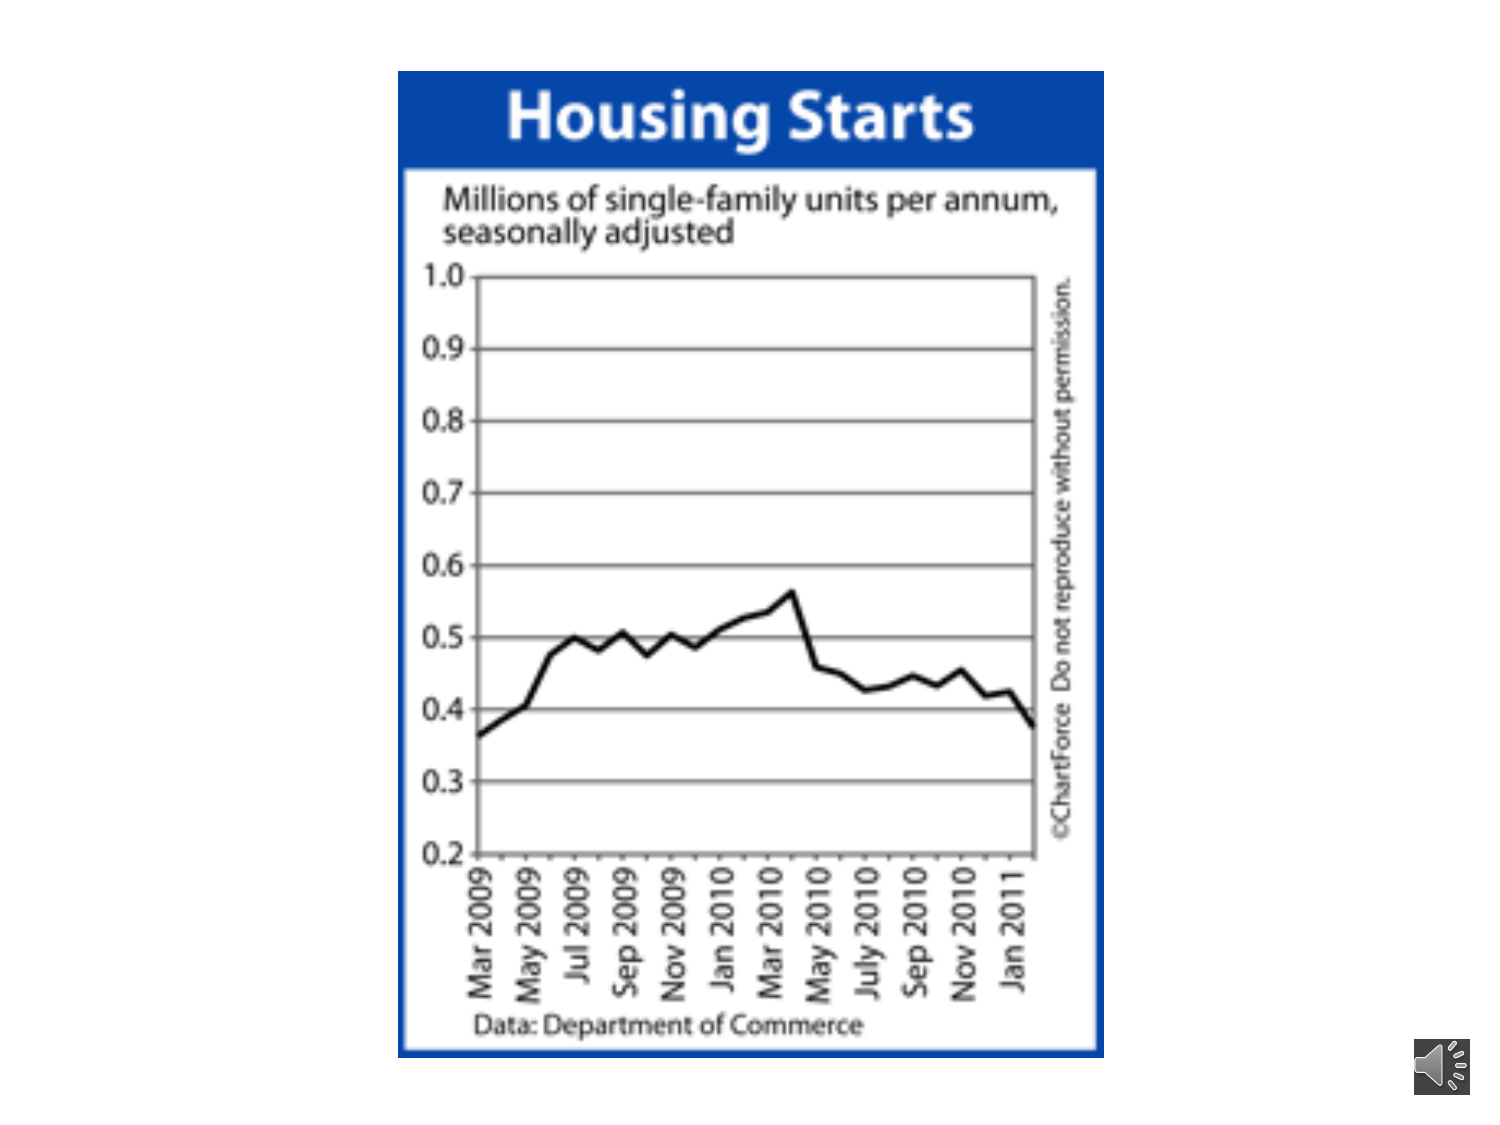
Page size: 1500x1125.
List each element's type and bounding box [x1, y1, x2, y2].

picture [398, 71, 1104, 1058]
picture [1413, 1038, 1471, 1096]
